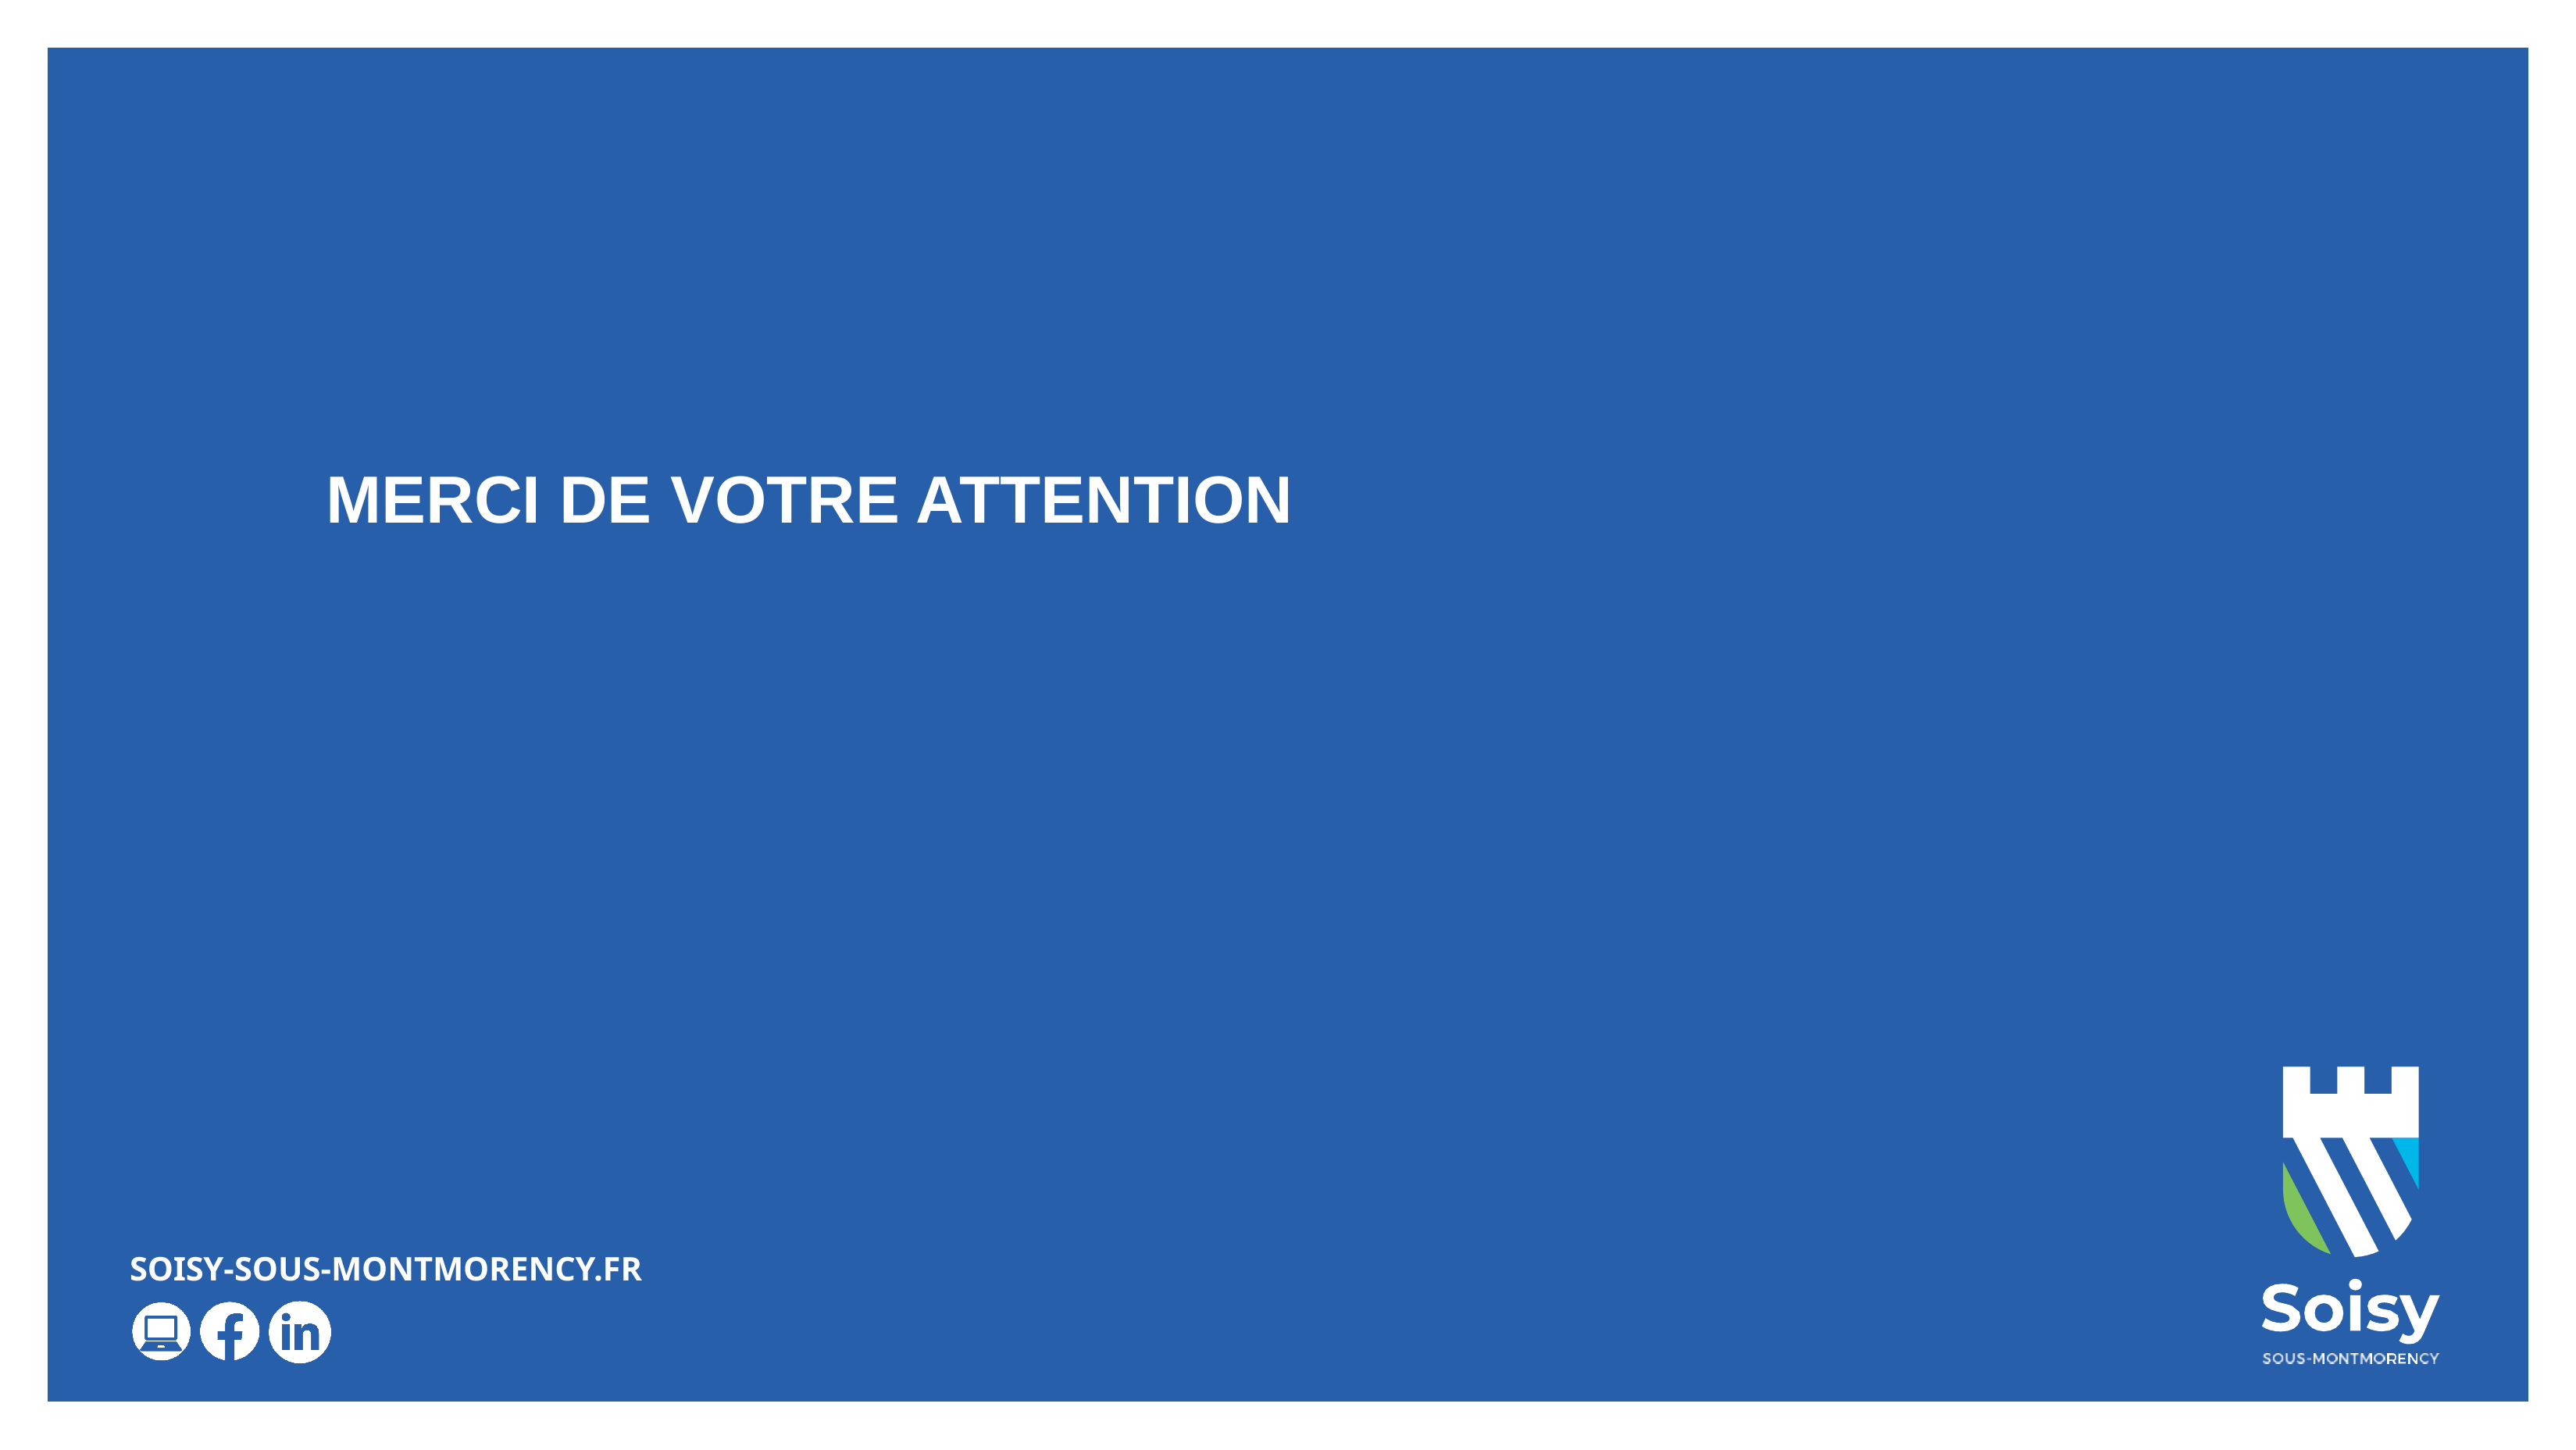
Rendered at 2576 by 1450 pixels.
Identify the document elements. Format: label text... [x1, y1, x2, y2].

title MERCI DE VOTRE ATTENTION [324, 455, 1444, 699]
text_box [48, 48, 2528, 1402]
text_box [127, 1243, 697, 1367]
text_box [2261, 1066, 2440, 1364]
